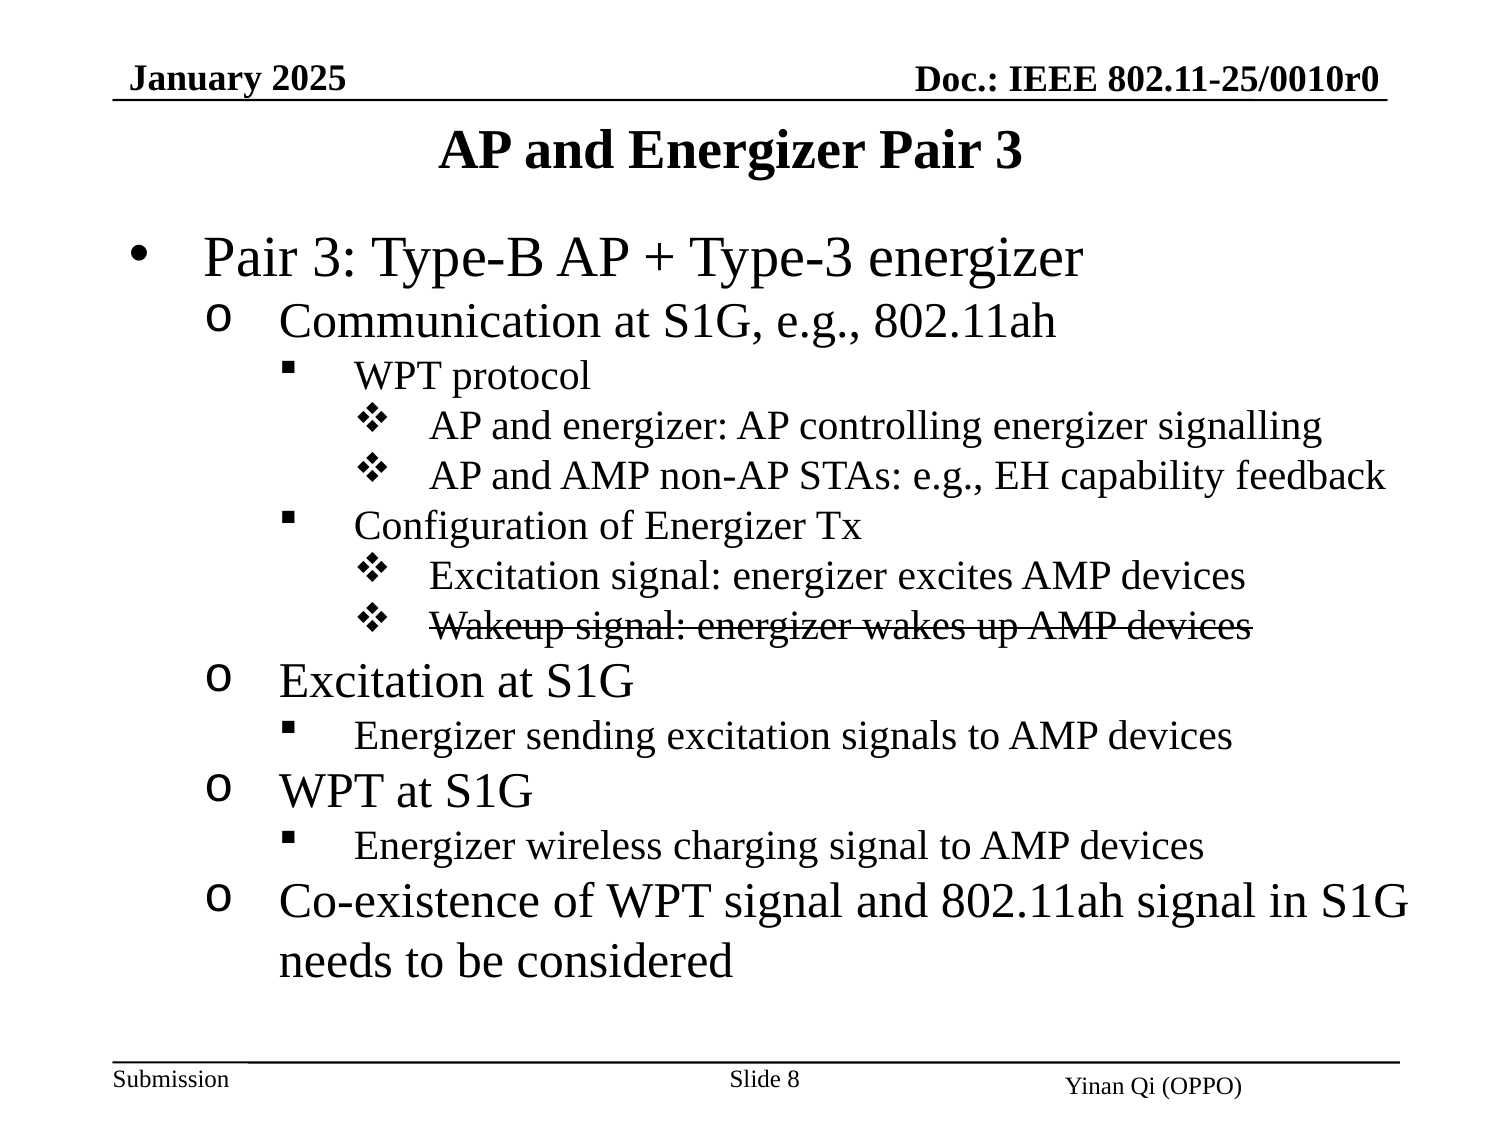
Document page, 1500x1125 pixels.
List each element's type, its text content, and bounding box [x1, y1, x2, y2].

text_box Doc.: IEEE 802.11-25/0010r0 [899, 46, 1413, 107]
text_box AP and Energizer Pair 3 [62, 112, 1400, 193]
text_box Pair 3: Type-B AP + Type-3 energizer Communication at S1G, e.g., 802.11ah WPT protocol AP and energizer: AP controlling energizer signalling AP and AMP non-AP STAs: e.g., EH capability feedback Configuration of Energizer Tx Excitation signal: energizer excites AMP devices Wakeup signal: energizer wakes up AMP devices Excitation at S1G Energizer sending excitation signals to AMP devices WPT at S1G Energizer wireless charging signal to AMP devices Co-existence of WPT signal and 802.11ah signal in S1G needs to be considered [114, 210, 1425, 996]
text_box Yinan Qi (OPPO) [1050, 1062, 1402, 1093]
text_box January 2025 [114, 45, 493, 100]
text_box Slide 8 [712, 1062, 800, 1122]
